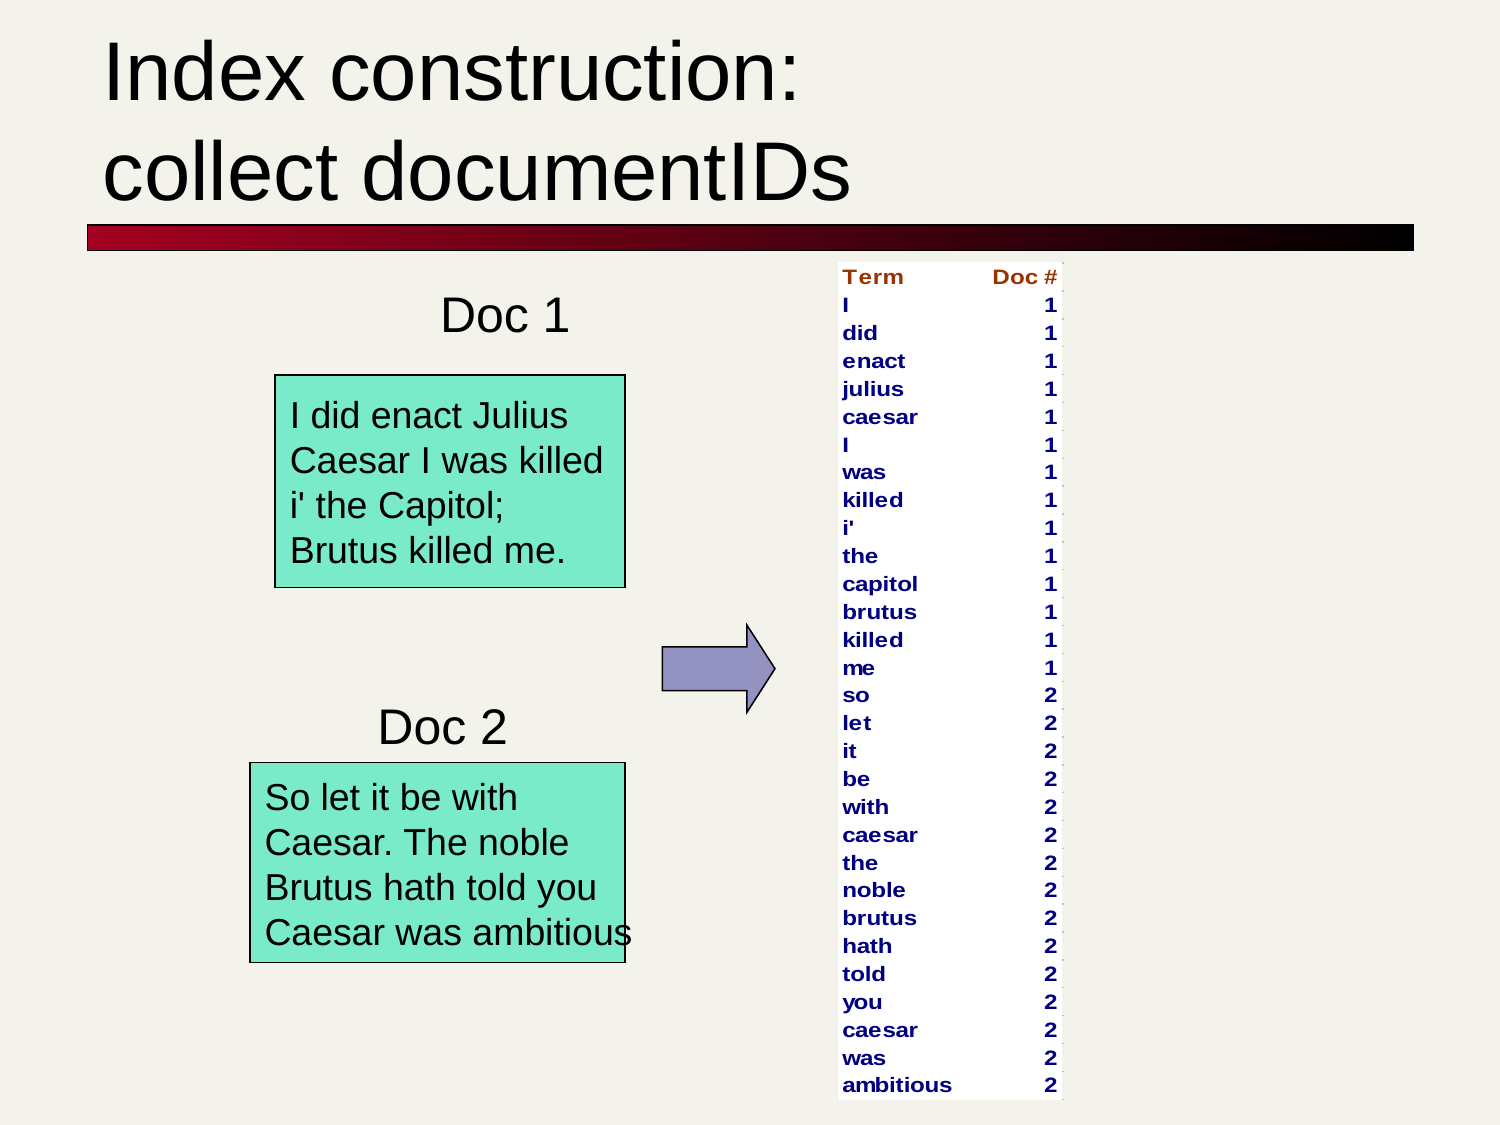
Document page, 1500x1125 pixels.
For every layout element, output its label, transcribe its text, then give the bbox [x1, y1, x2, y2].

text_box [662, 624, 775, 713]
text_box Doc 2 [362, 687, 523, 763]
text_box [837, 262, 1064, 1101]
text_box I did enact Julius Caesar I was killed i' the Capitol; Brutus killed me. [275, 374, 625, 588]
title Index construction: collect documentIDs [87, 62, 1413, 226]
text_box Doc 1 [425, 274, 586, 350]
text_box So let it be with Caesar. The noble Brutus hath told you Caesar was ambitious [249, 762, 625, 963]
